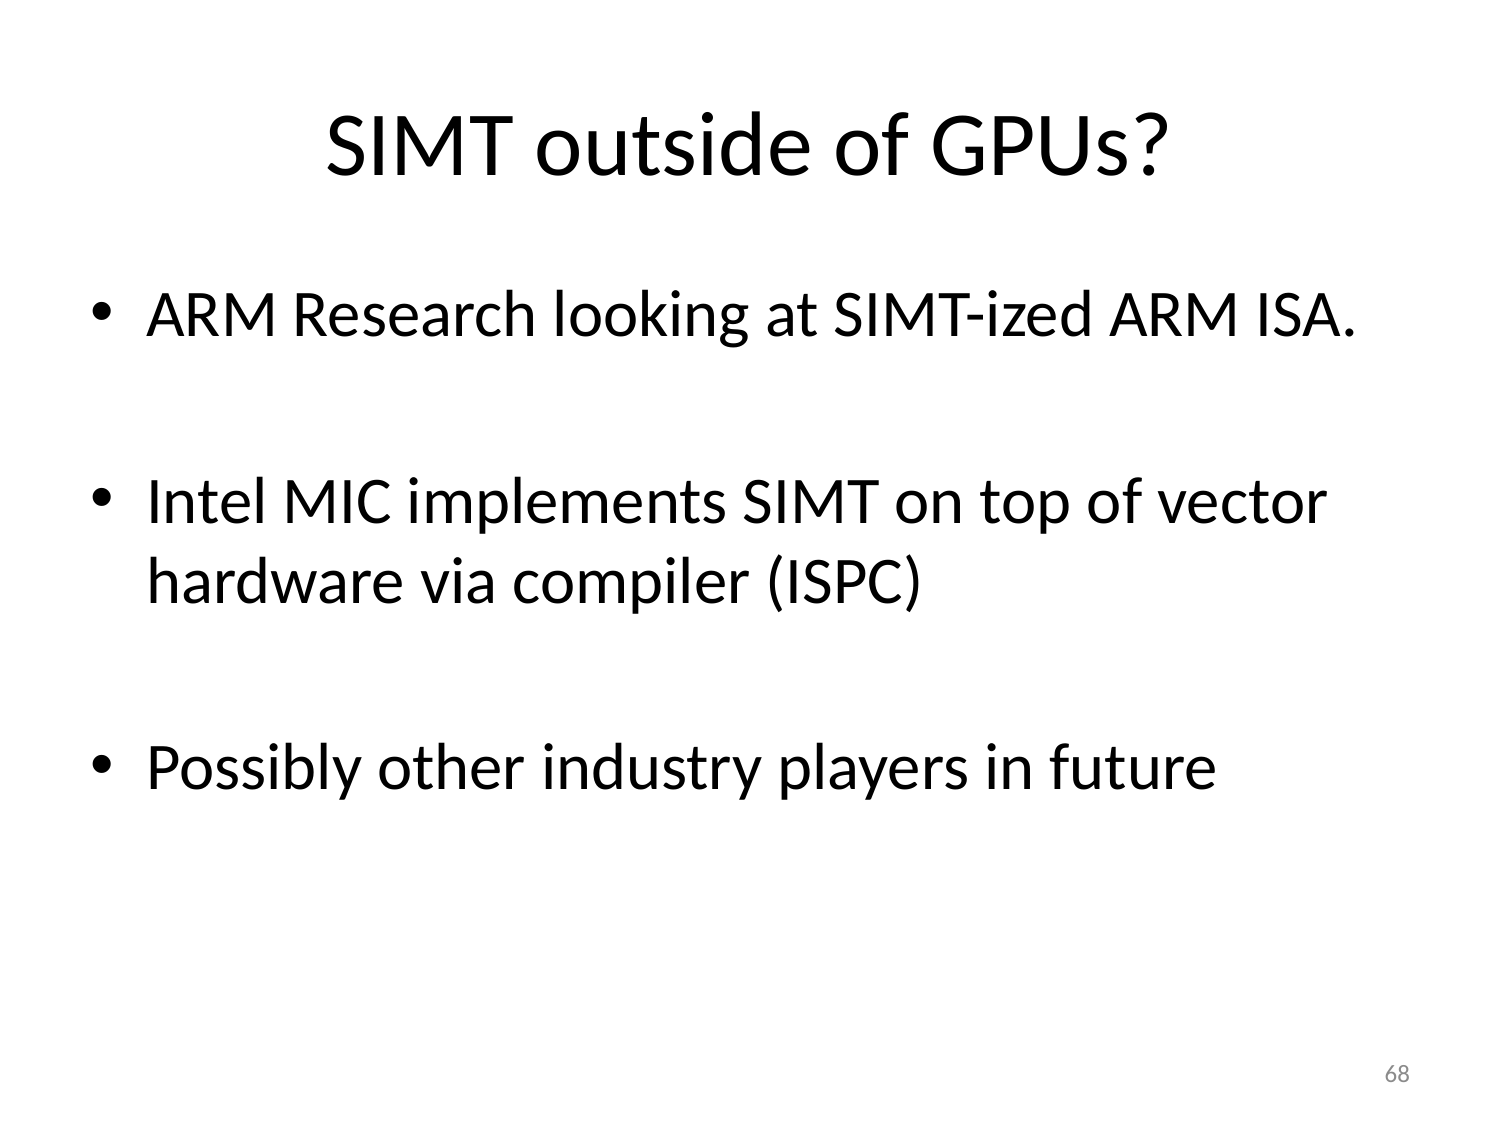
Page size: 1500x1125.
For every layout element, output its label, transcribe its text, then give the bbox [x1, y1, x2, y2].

slide_number 68 [1074, 1042, 1425, 1103]
title SIMT outside of GPUs? [75, 45, 1425, 233]
list ARM Research looking at SIMT-ized ARM ISA. Intel MIC implements SIMT on top of vector hardware via compiler (ISPC) Possibly other industry players in future [75, 262, 1425, 1005]
